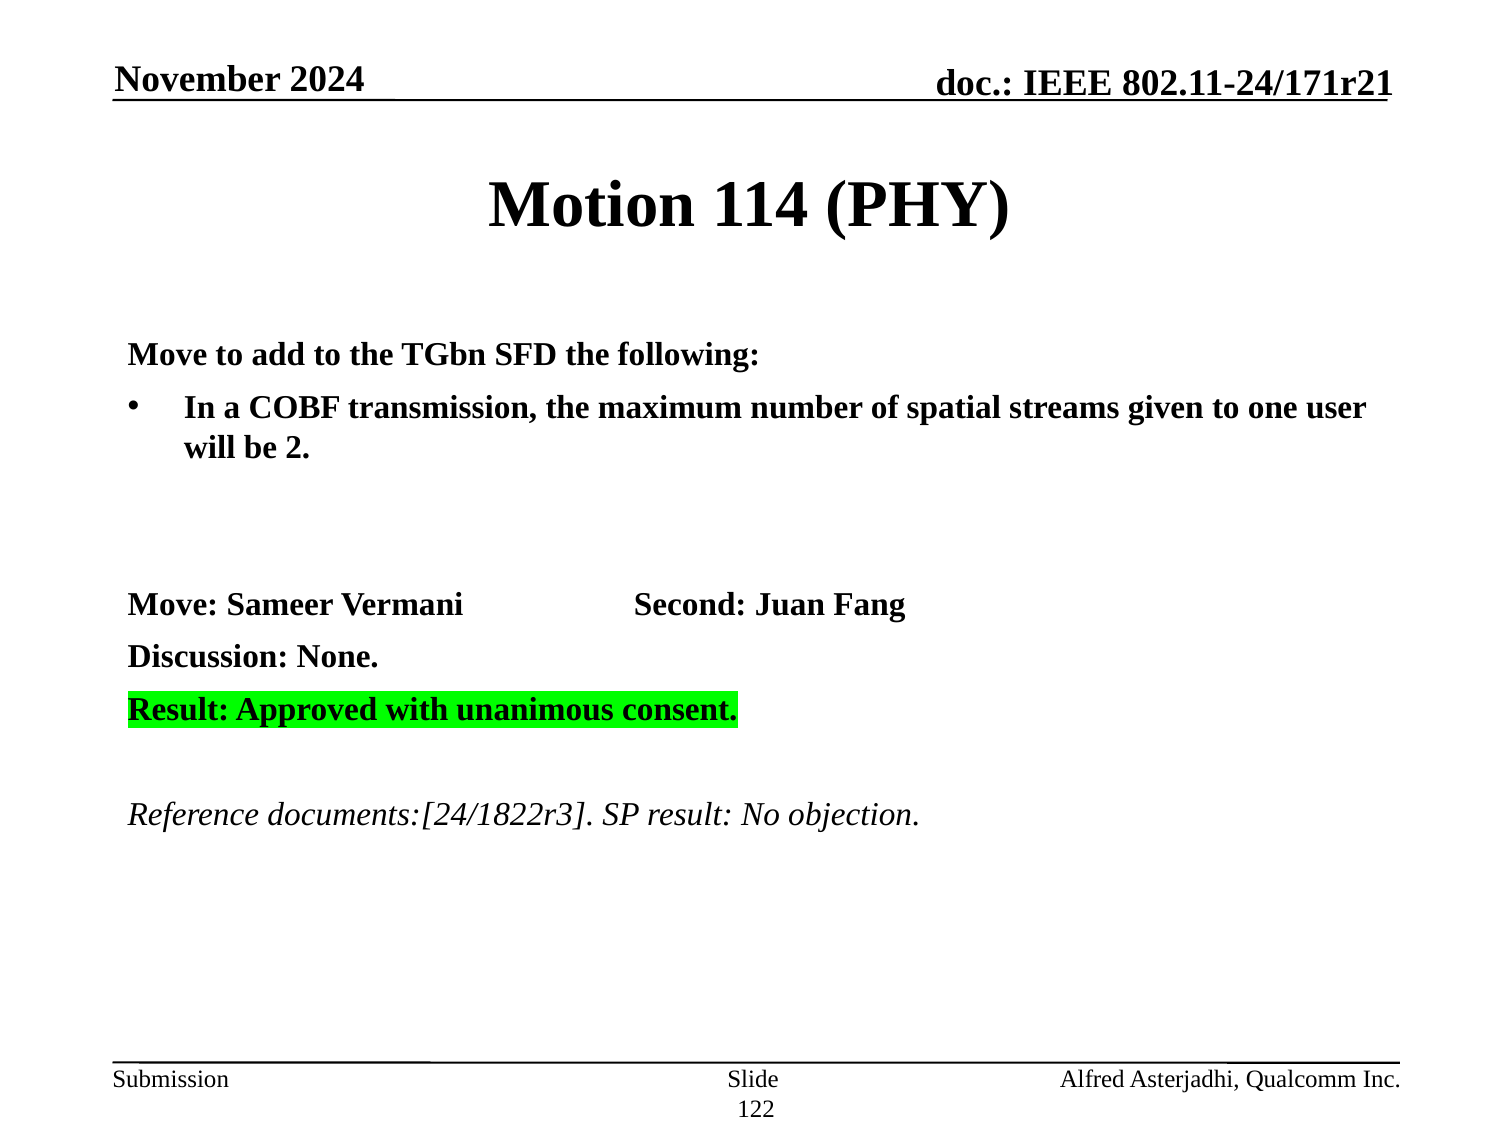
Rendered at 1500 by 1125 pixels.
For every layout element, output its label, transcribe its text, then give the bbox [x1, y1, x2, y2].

footer Alfred Asterjadhi, Qualcomm Inc. [878, 1061, 1402, 1093]
title Motion 114 (PHY) [112, 112, 1388, 288]
slide_number Slide 122 [712, 1061, 800, 1123]
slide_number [114, 54, 423, 100]
list Move to add to the TGbn SFD the following: In a COBF transmission, the maximum number of spatial streams given to one user will be 2. Move: Sameer Vermani Second: Juan Fang Discussion: None. Result: Approved with unanimous consent. Reference documents:[24/1822r3]. SP result: No objection. [112, 324, 1388, 1000]
